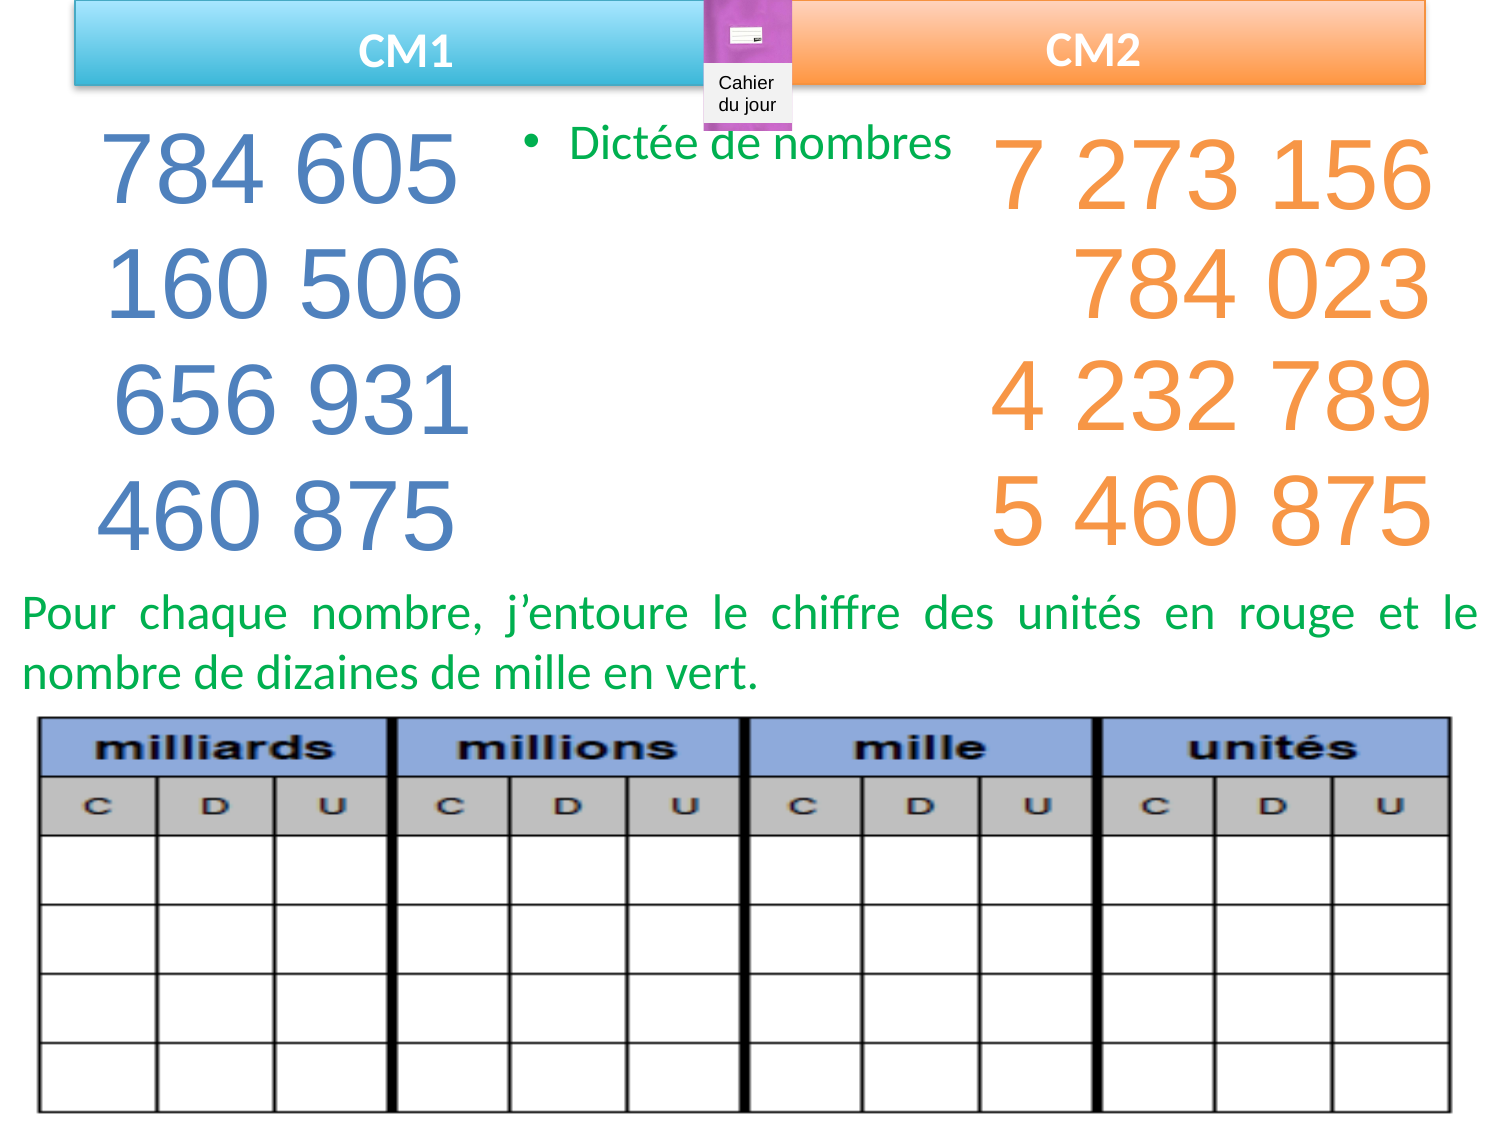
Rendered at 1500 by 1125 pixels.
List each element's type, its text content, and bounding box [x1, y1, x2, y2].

text_box 784 605 [34, 96, 476, 231]
text_box 4 232 789 [944, 322, 1450, 438]
text_box Dictée de nombres [476, 102, 914, 178]
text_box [703, 0, 793, 131]
text_box 7 273 156 [914, 102, 1450, 238]
text_box 160 506 [50, 211, 481, 327]
text_box 656 931 [47, 327, 488, 462]
text_box 460 875 [41, 442, 472, 578]
picture [6, 707, 1476, 1125]
text_box CM1 [74, 0, 698, 86]
text_box 5 460 875 [944, 438, 1450, 574]
text_box CM2 [796, 0, 1426, 85]
text_box Pour chaque nombre, j’entoure le chiffre des unités en rouge et le nombre de dizaines de mille en vert. [6, 571, 1495, 707]
text_box 784 023 [1037, 211, 1466, 347]
